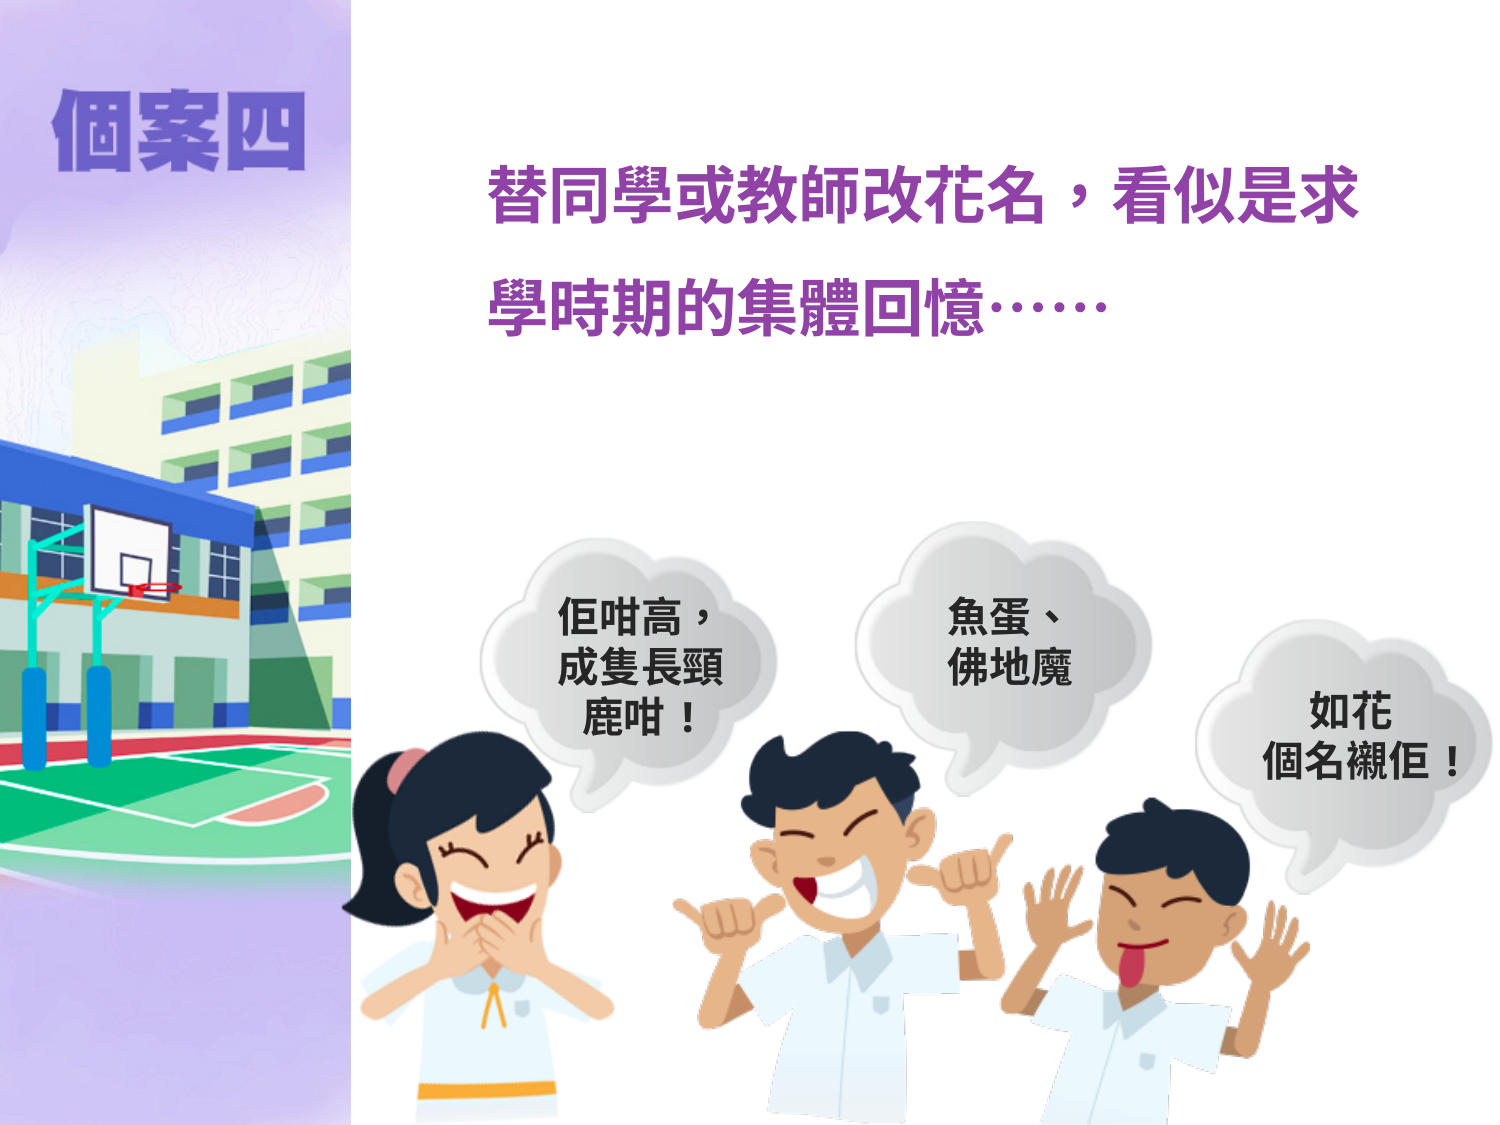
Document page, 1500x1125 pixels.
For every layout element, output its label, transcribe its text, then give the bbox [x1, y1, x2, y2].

picture [0, 0, 1496, 1125]
list 替同學或教師改花名，看似是求學時期的集體回憶…… [471, 111, 1395, 385]
